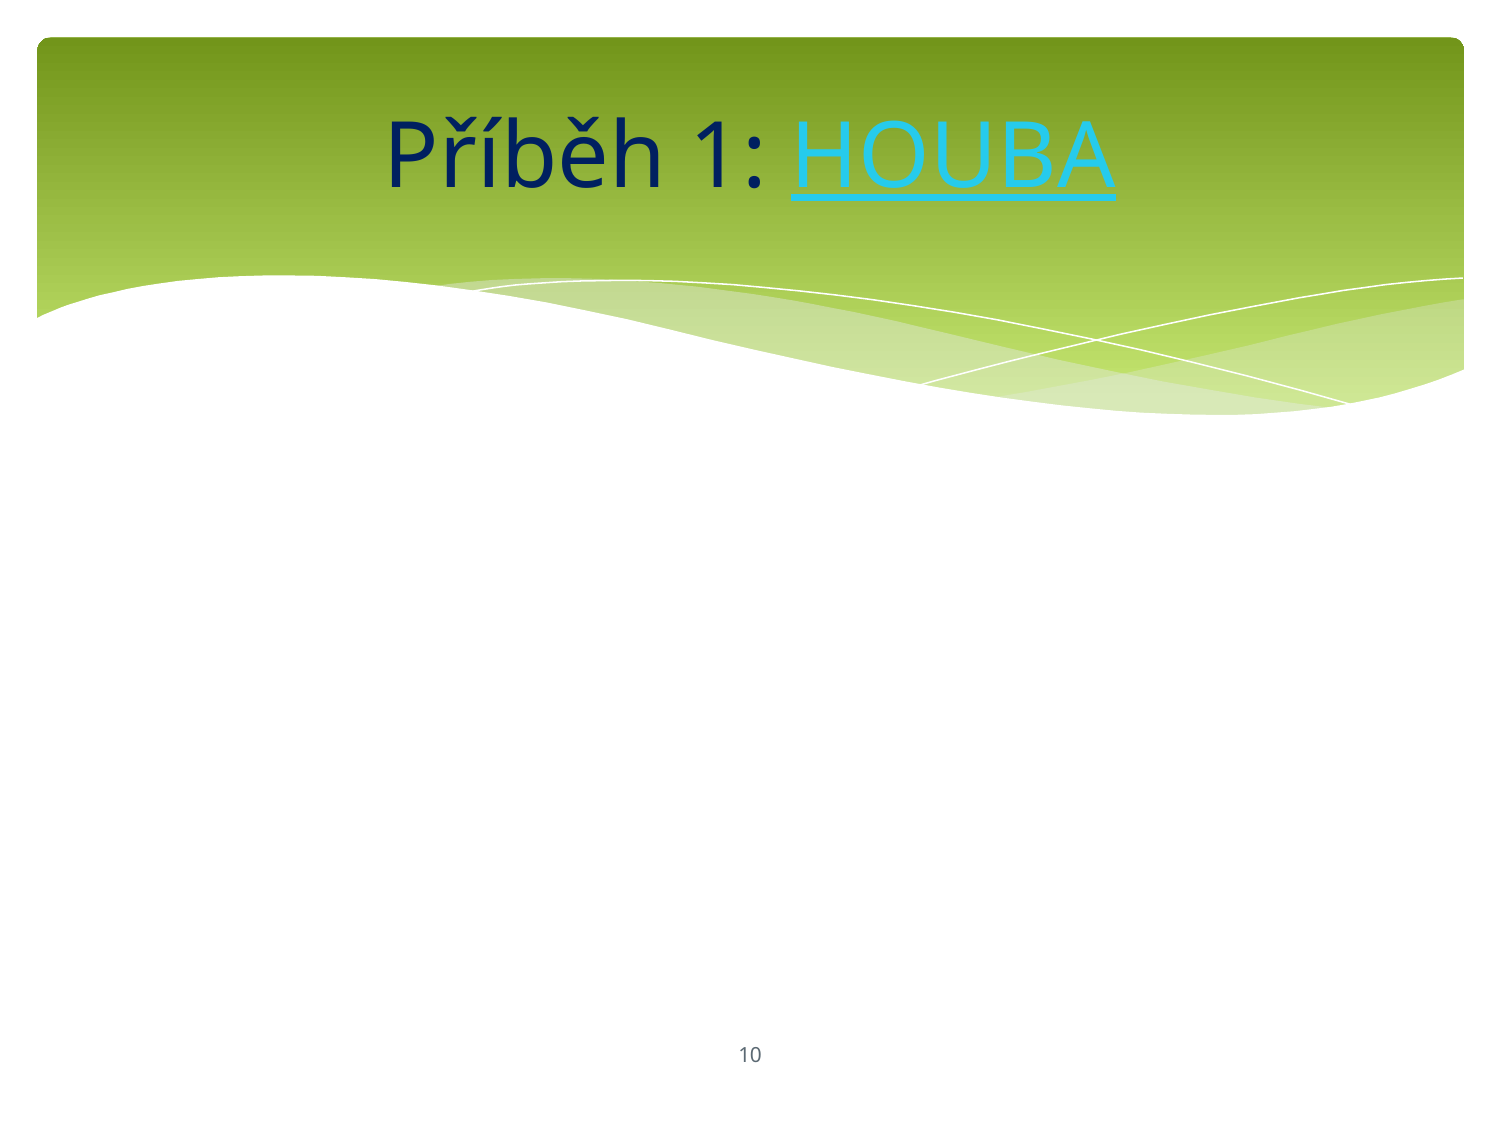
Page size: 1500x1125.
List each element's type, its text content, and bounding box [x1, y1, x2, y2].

slide_number ‹#› [654, 1025, 846, 1086]
title Příběh 1: HOUBA [75, 55, 1425, 261]
